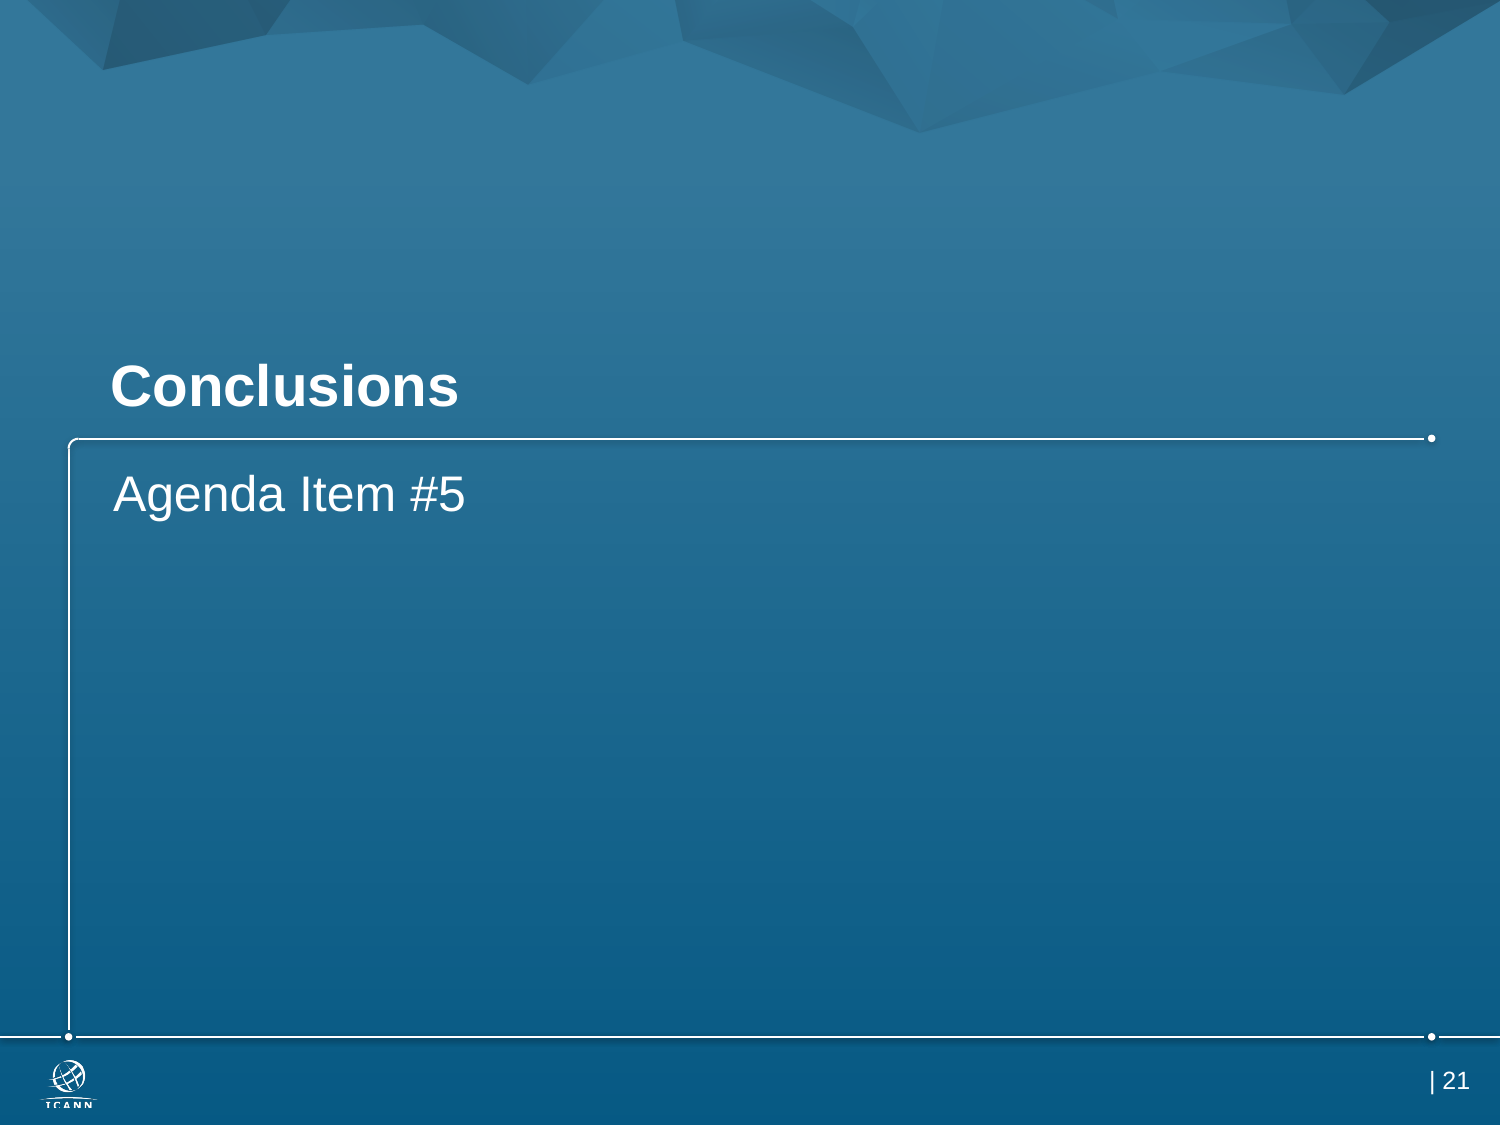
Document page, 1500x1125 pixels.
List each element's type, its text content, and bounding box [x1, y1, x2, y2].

list Agenda Item #5 [98, 453, 1396, 606]
title Conclusions [95, 135, 1398, 426]
picture [0, 0, 1500, 1030]
